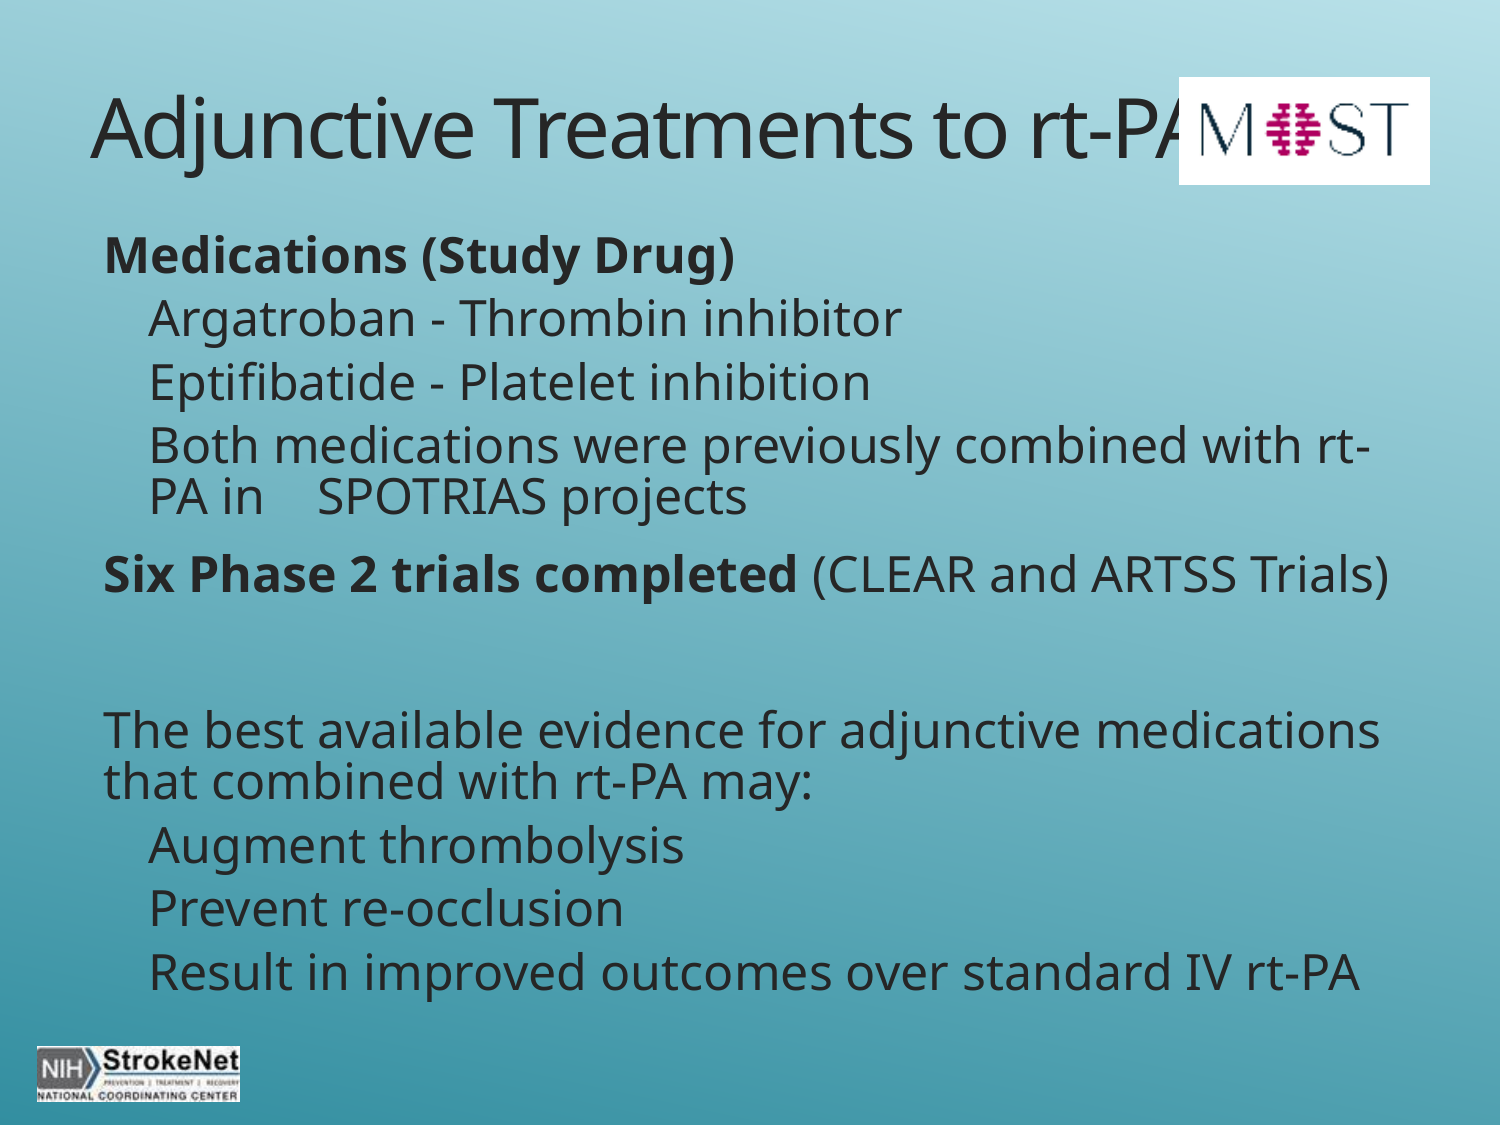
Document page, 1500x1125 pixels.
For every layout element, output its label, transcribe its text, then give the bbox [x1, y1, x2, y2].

title Adjunctive Treatments to rt-PA [75, 37, 1425, 225]
picture [37, 1046, 240, 1102]
list Medications (Study Drug) Argatroban - Thrombin inhibitor Eptifibatide - Platelet inhibition Both medications were previously combined with rt-PA in SPOTRIAS projects Six Phase 2 trials completed (CLEAR and ARTSS Trials) The best available evidence for adjunctive medications that combined with rt-PA may: Augment thrombolysis Prevent re-occlusion Result in improved outcomes over standard IV rt-PA [88, 224, 1412, 843]
picture [1179, 77, 1430, 185]
